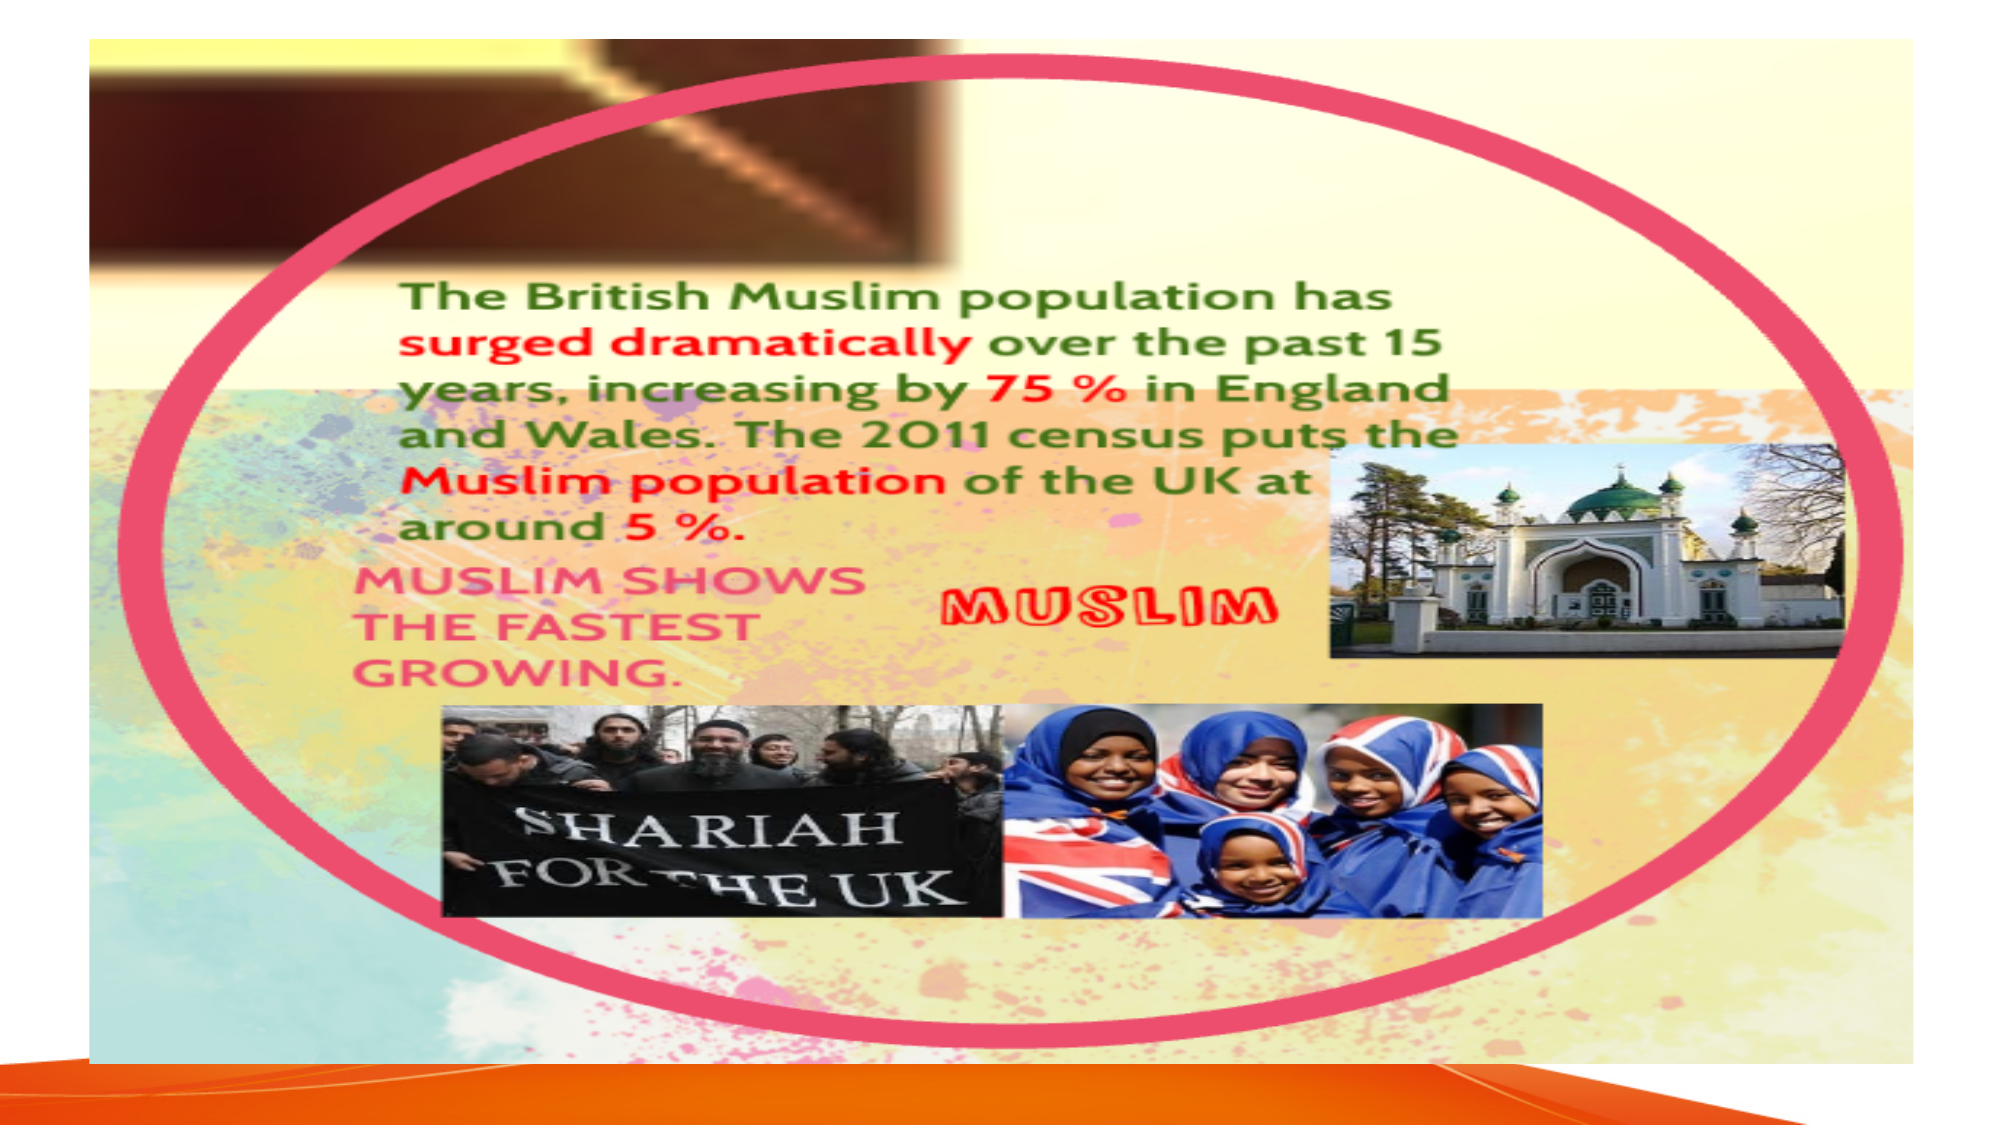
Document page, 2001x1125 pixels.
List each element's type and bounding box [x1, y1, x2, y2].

picture [0, 0, 2000, 1125]
list [89, 39, 1914, 1064]
